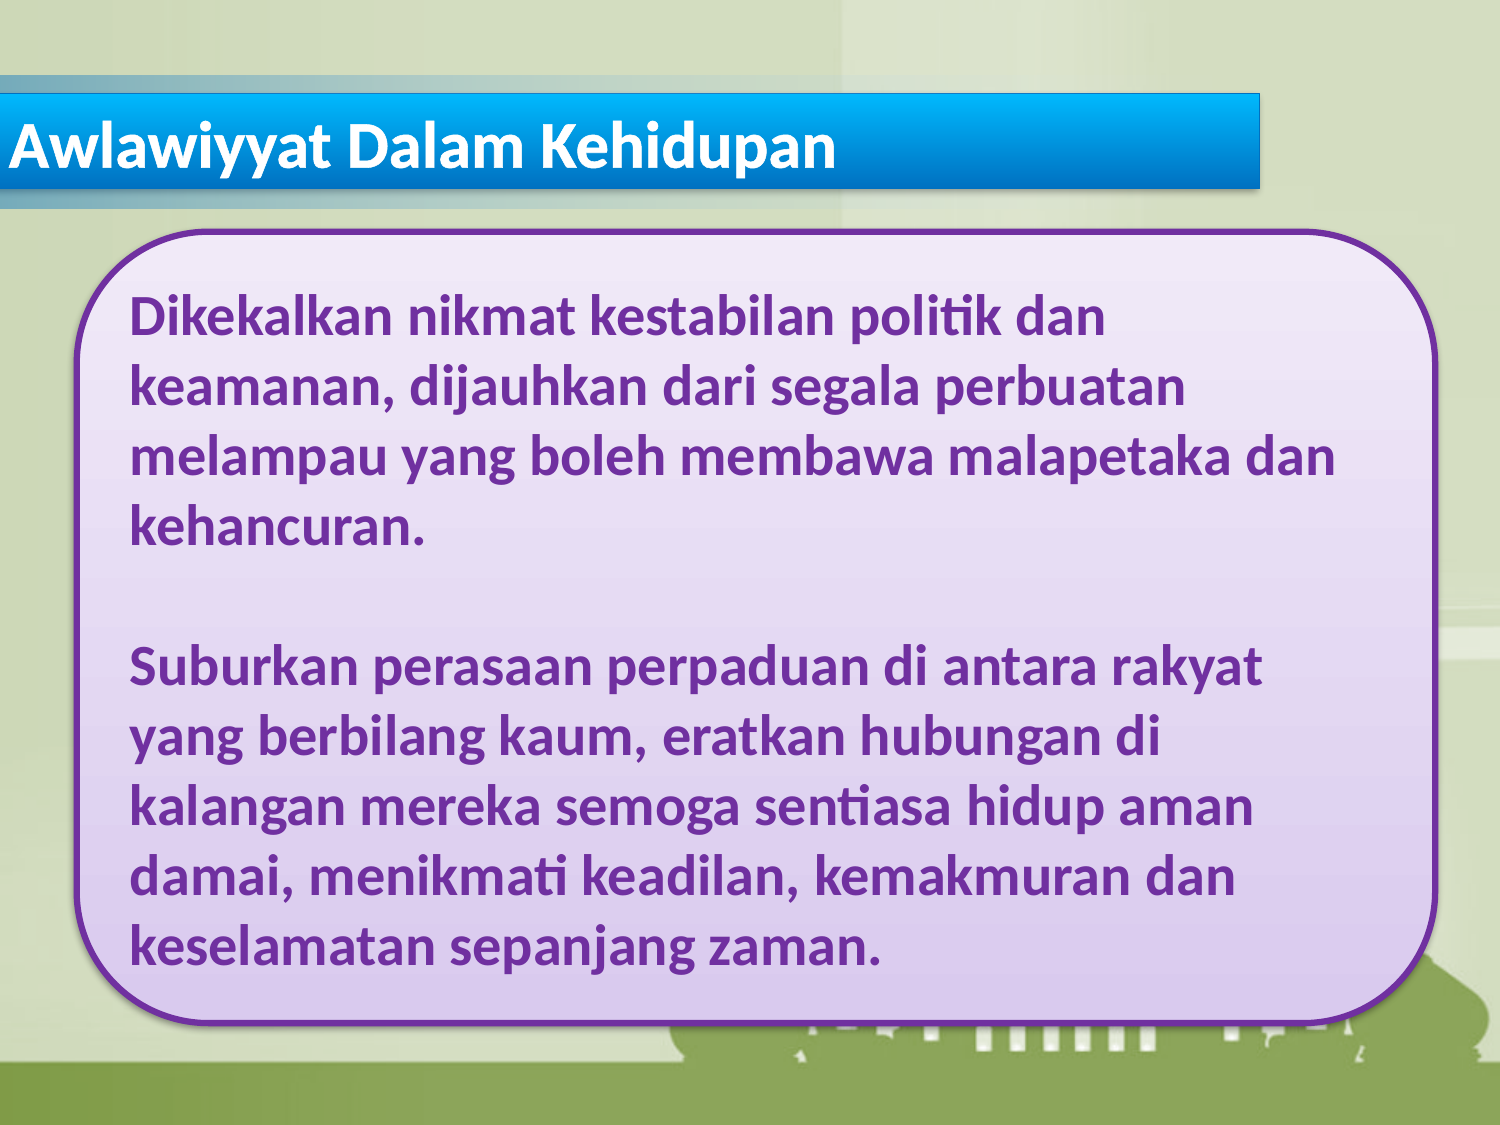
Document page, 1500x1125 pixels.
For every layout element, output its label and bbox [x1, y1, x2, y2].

text_box [0, 75, 1264, 209]
picture [0, 0, 1500, 1125]
